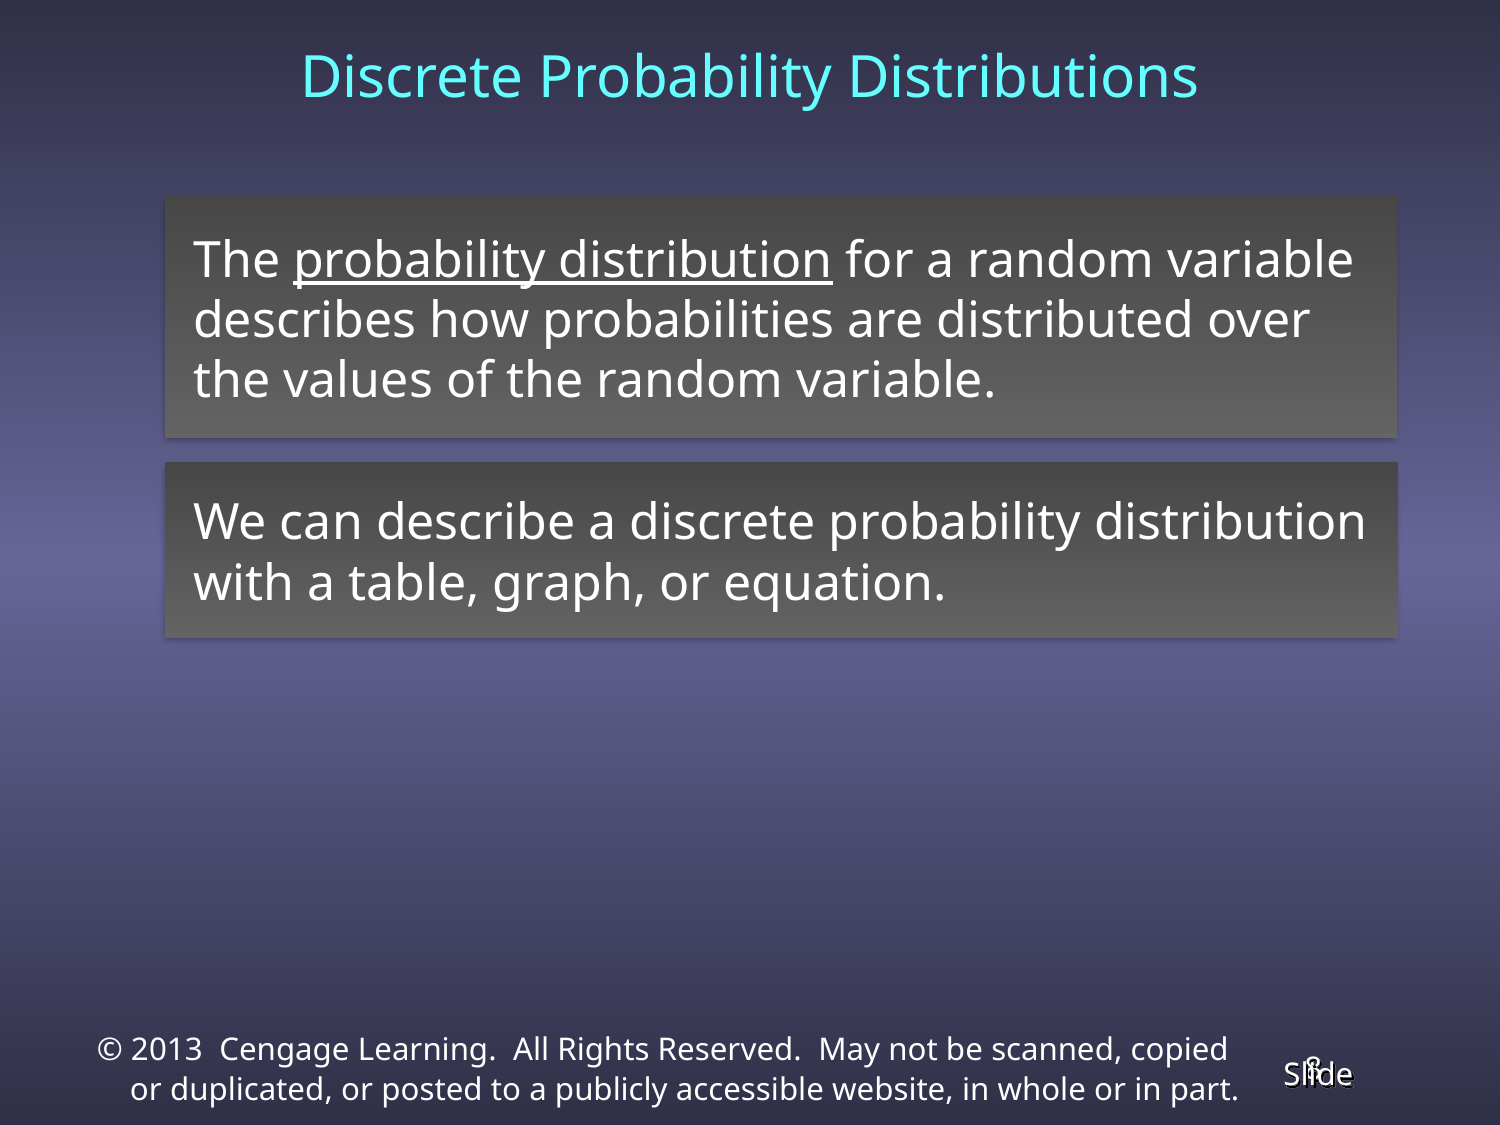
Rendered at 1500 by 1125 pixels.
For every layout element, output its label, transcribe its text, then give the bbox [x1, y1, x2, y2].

text_box We can describe a discrete probability distribution with a table, graph, or equation. [165, 462, 1398, 638]
text_box The probability distribution for a random variable describes how probabilities are distributed over the values of the random variable. [165, 196, 1397, 438]
text_box Discrete Probability Distributions [112, 24, 1388, 125]
